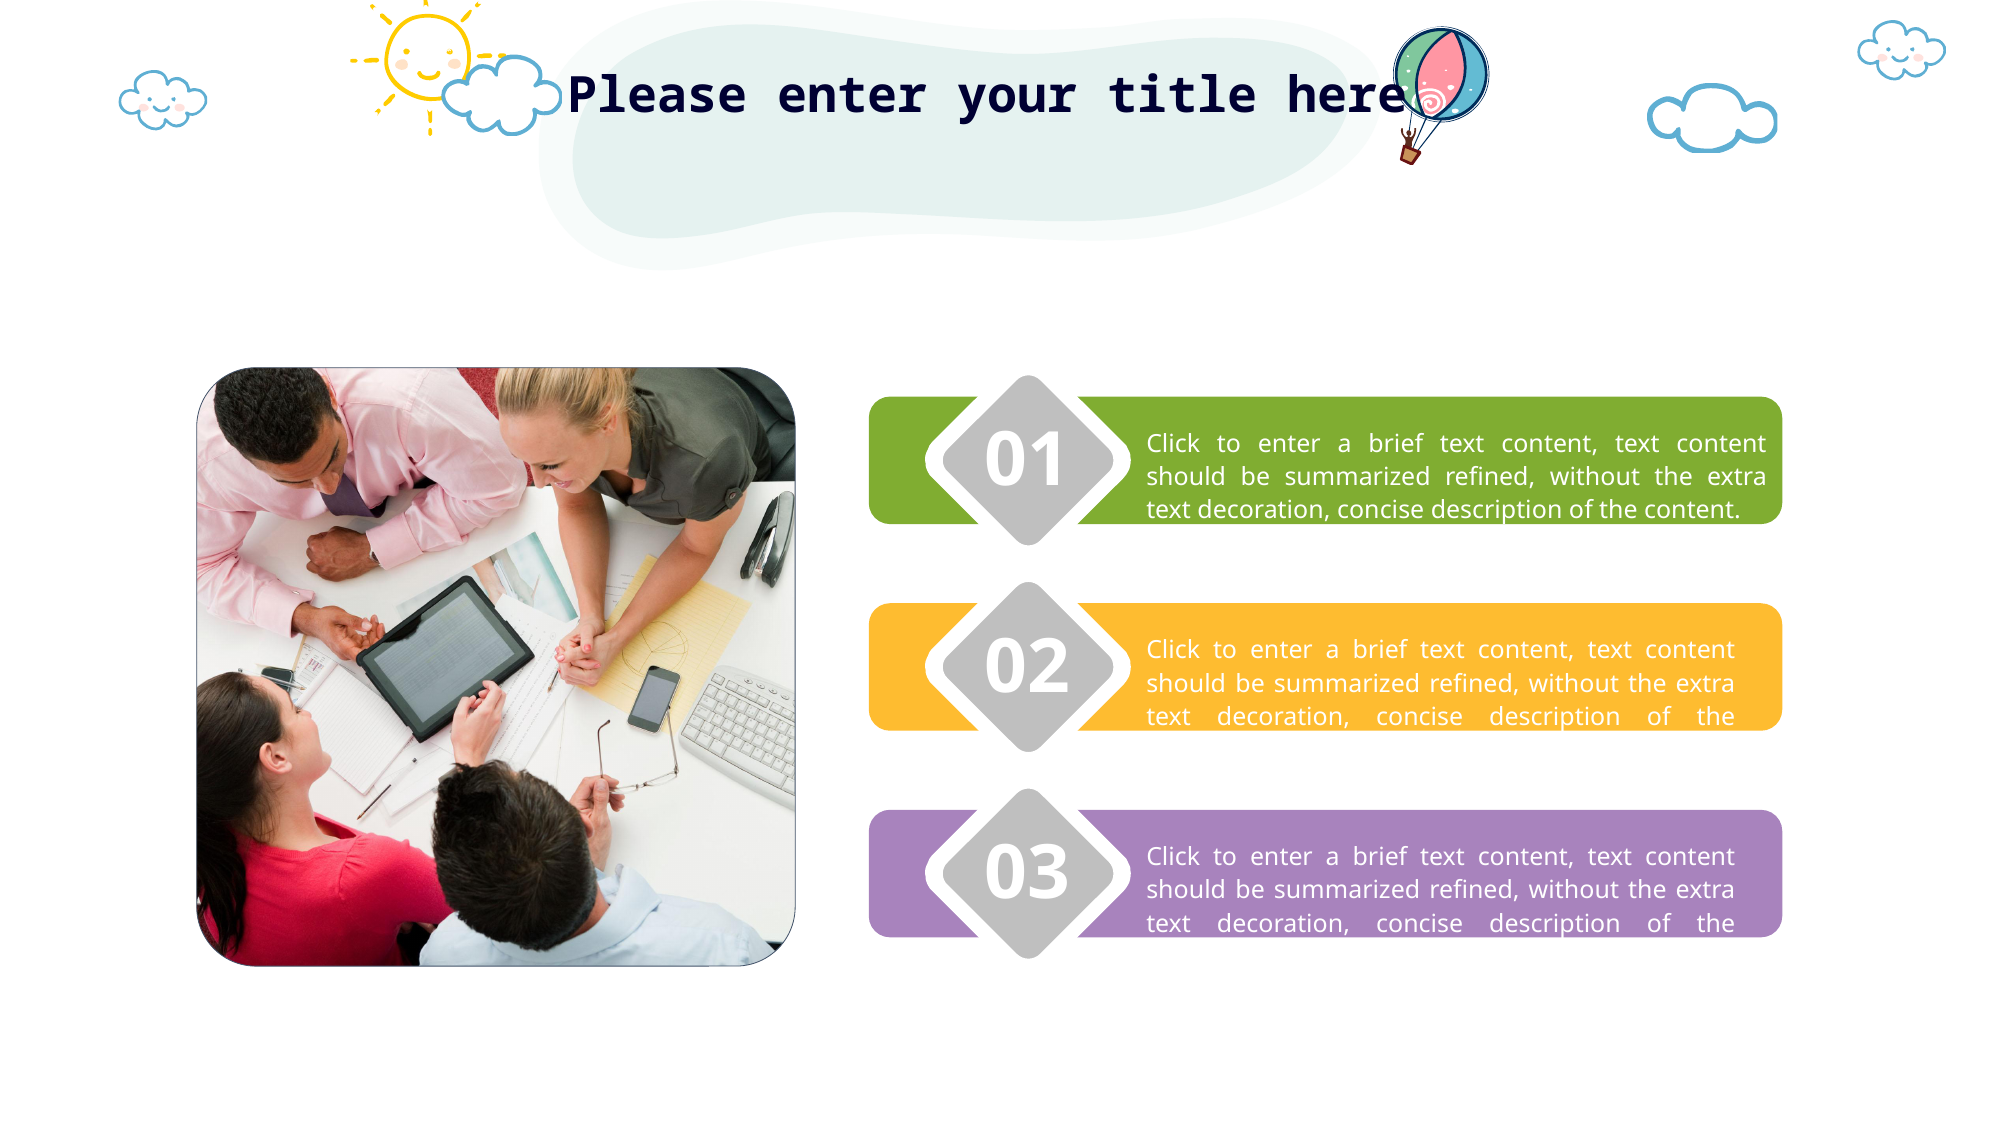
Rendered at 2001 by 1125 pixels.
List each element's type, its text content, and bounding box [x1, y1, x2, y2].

text_box Please enter your title here [1382, 54, 1392, 130]
picture [1857, 20, 1946, 82]
picture [118, 70, 208, 132]
picture [350, 0, 1382, 271]
picture [1647, 83, 1778, 153]
picture [1392, 26, 1490, 165]
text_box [868, 564, 1783, 770]
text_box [868, 357, 1783, 563]
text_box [868, 770, 1783, 977]
text_box [195, 366, 797, 968]
